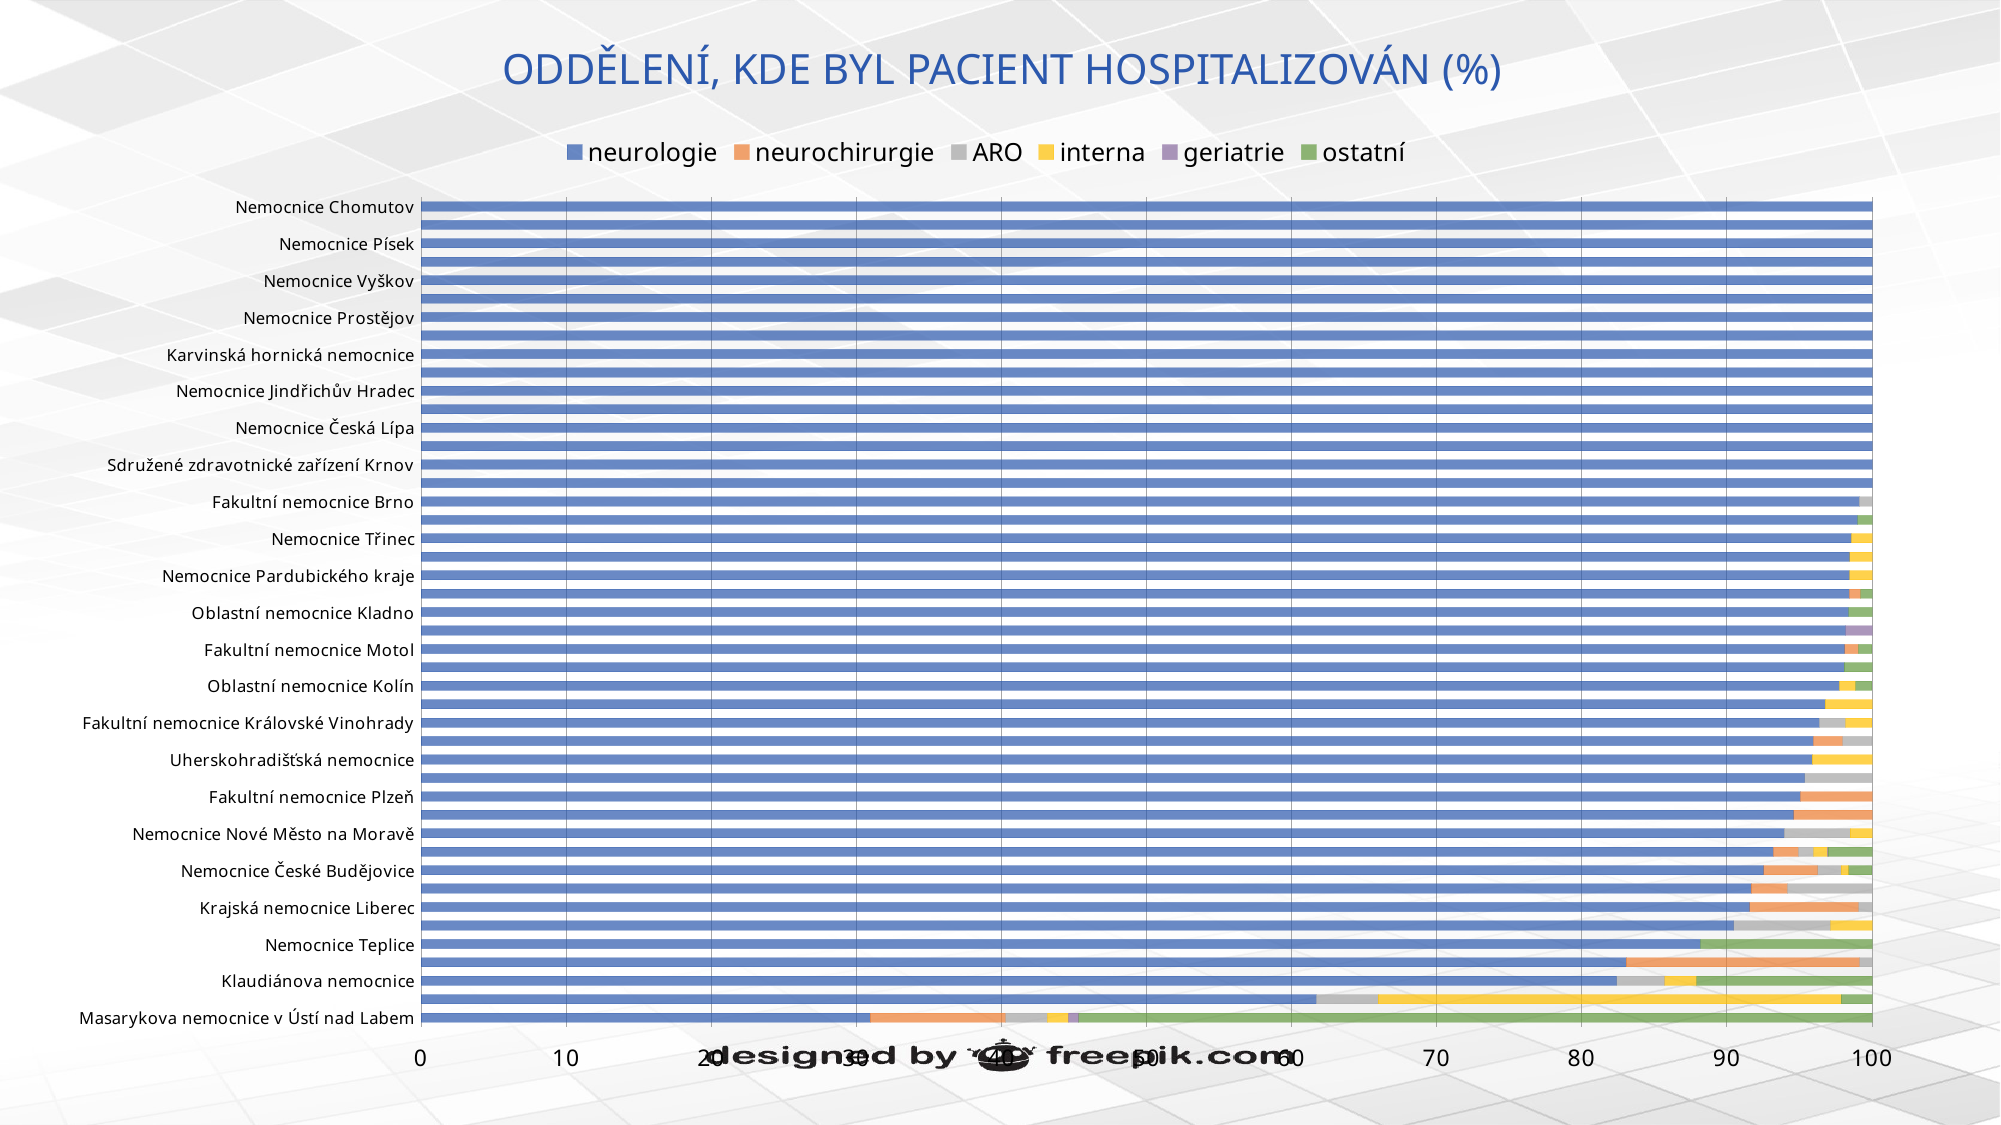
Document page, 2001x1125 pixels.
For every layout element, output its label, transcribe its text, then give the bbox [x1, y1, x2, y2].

chart [41, 118, 1932, 1093]
title ODDĚLENÍ, KDE BYL PACIENT HOSPITALIZOVÁN (%) [43, 35, 1962, 107]
picture [0, 0, 2001, 1125]
